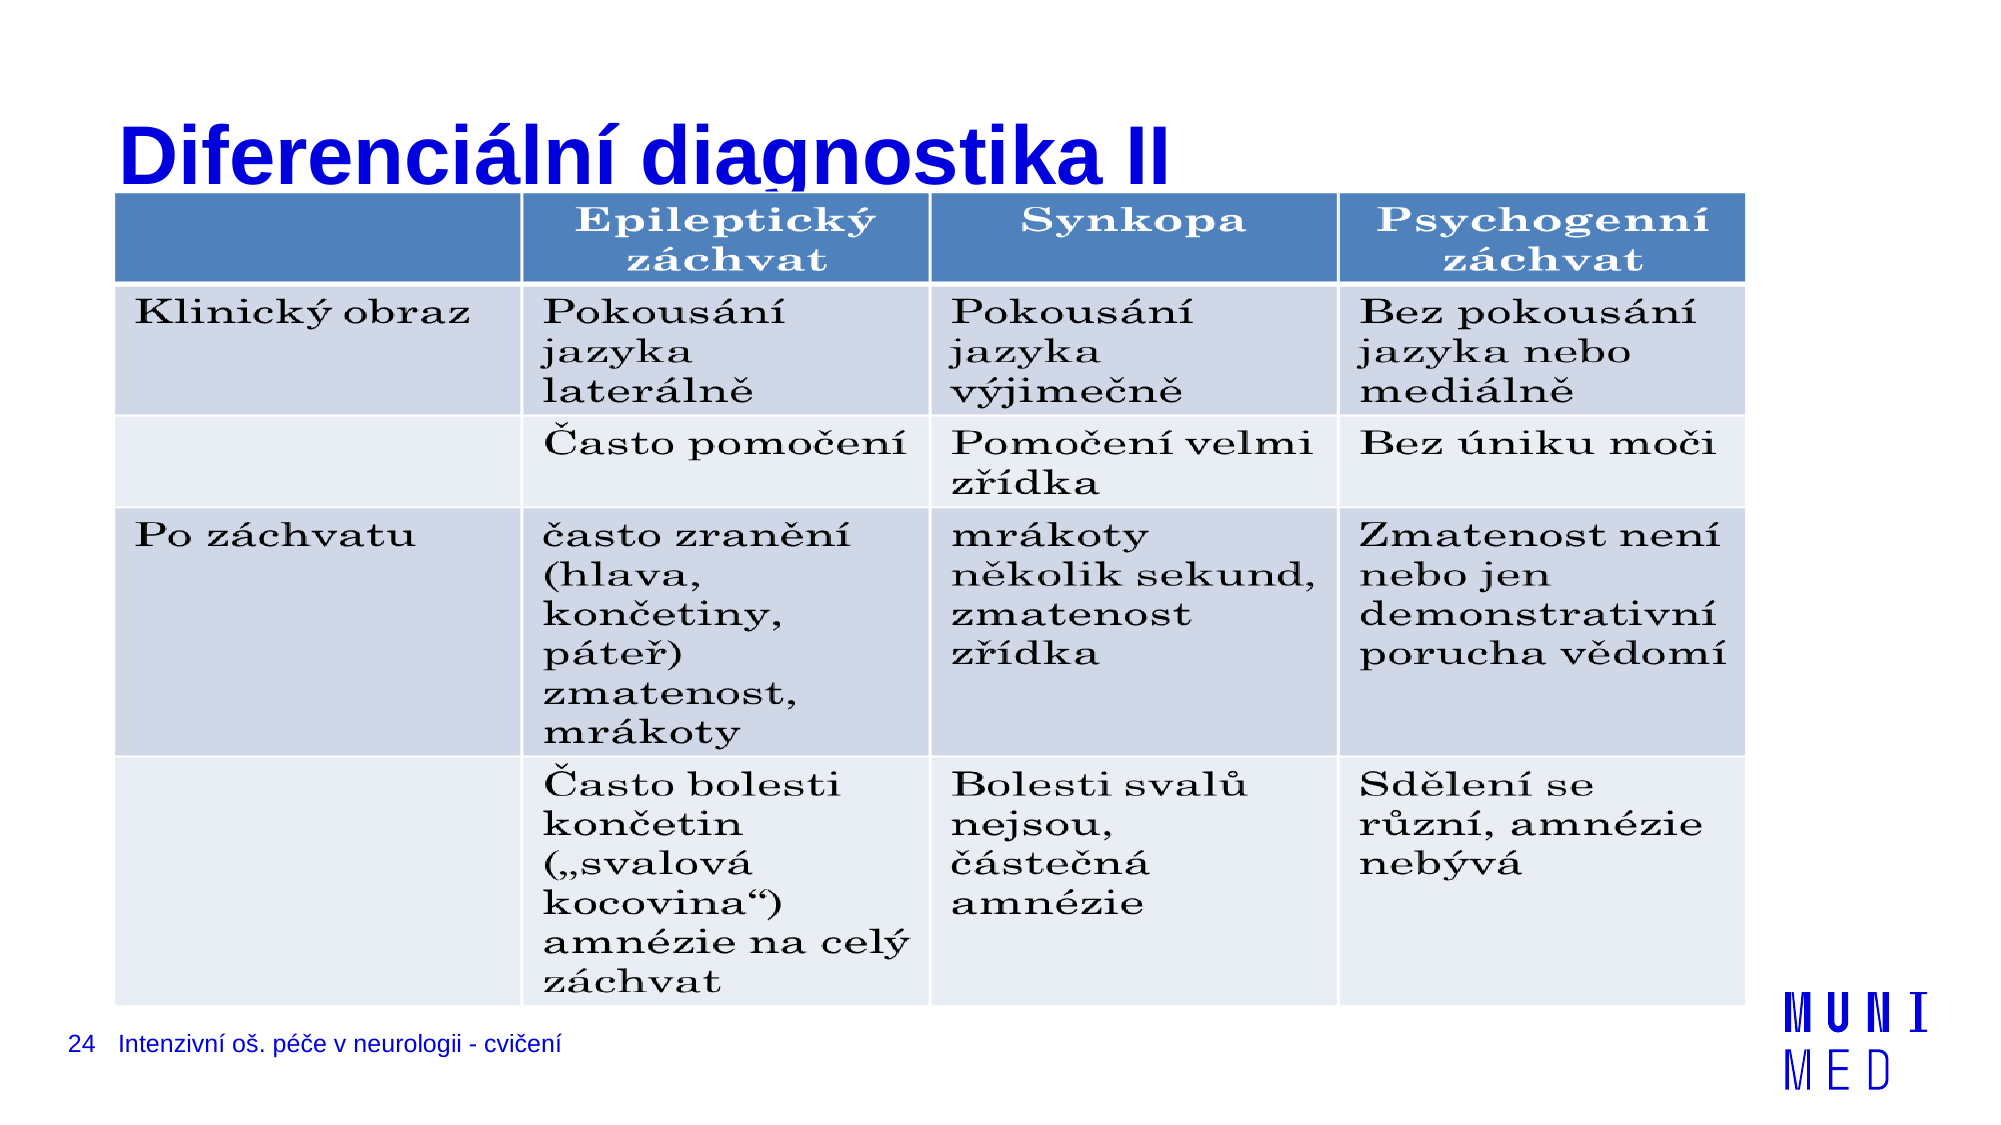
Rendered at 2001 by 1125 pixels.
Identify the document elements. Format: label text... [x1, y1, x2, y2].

title Diferenciální diagnostika II [118, 118, 1883, 193]
slide_number 24 [67, 1021, 110, 1063]
footer Intenzivní oš. péče v neurologii - cvičení [118, 1025, 1418, 1063]
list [113, 187, 1748, 1019]
